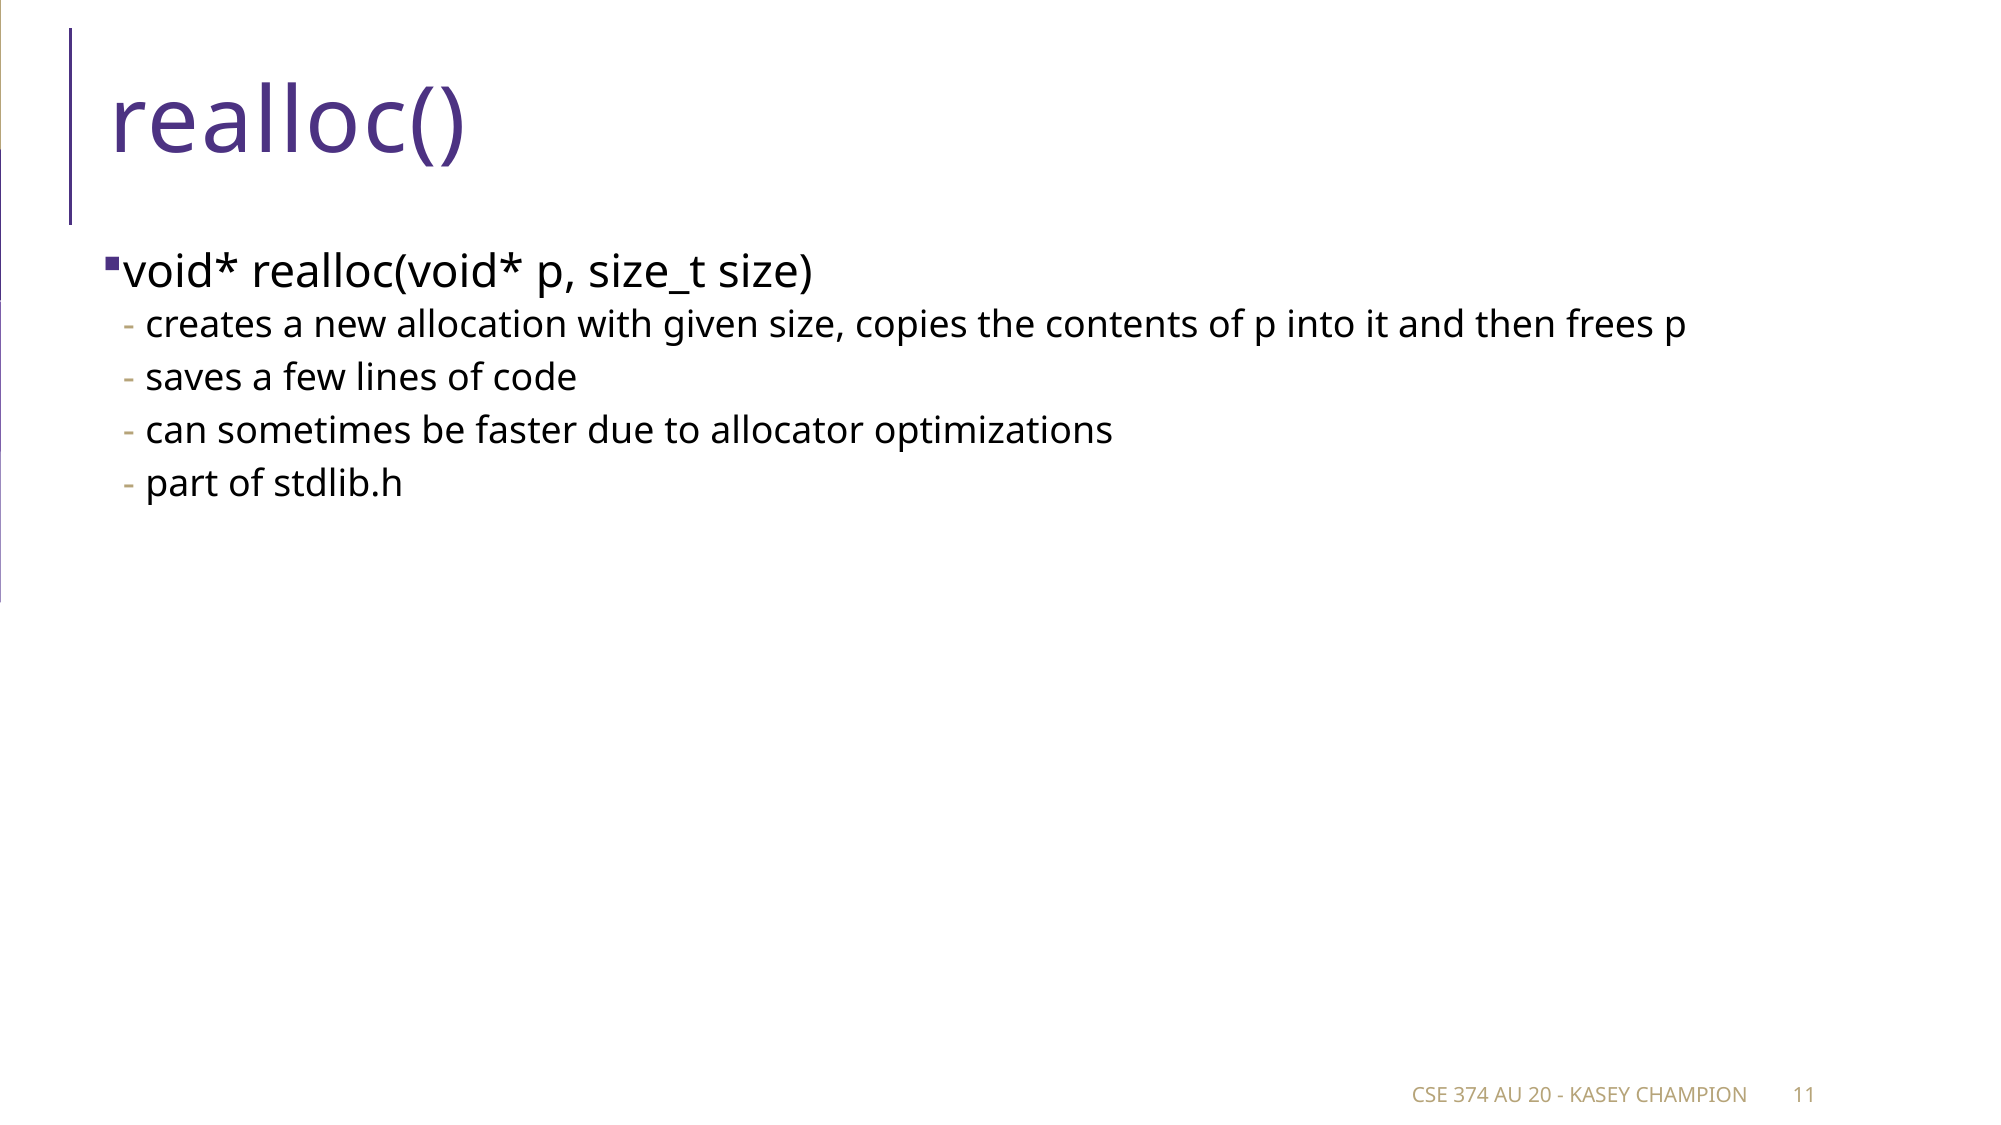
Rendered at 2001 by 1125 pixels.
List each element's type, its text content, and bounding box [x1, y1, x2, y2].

title realloc() [94, 43, 1930, 210]
slide_number 11 [1777, 1073, 1938, 1119]
list void* realloc(void* p, size_t size) creates a new allocation with given size, copies the contents of p into it and then frees p saves a few lines of code can sometimes be faster due to allocator optimizations part of stdlib.h [94, 240, 1930, 1035]
footer CSE 374 au 20 - Kasey Champion [794, 1073, 1763, 1119]
